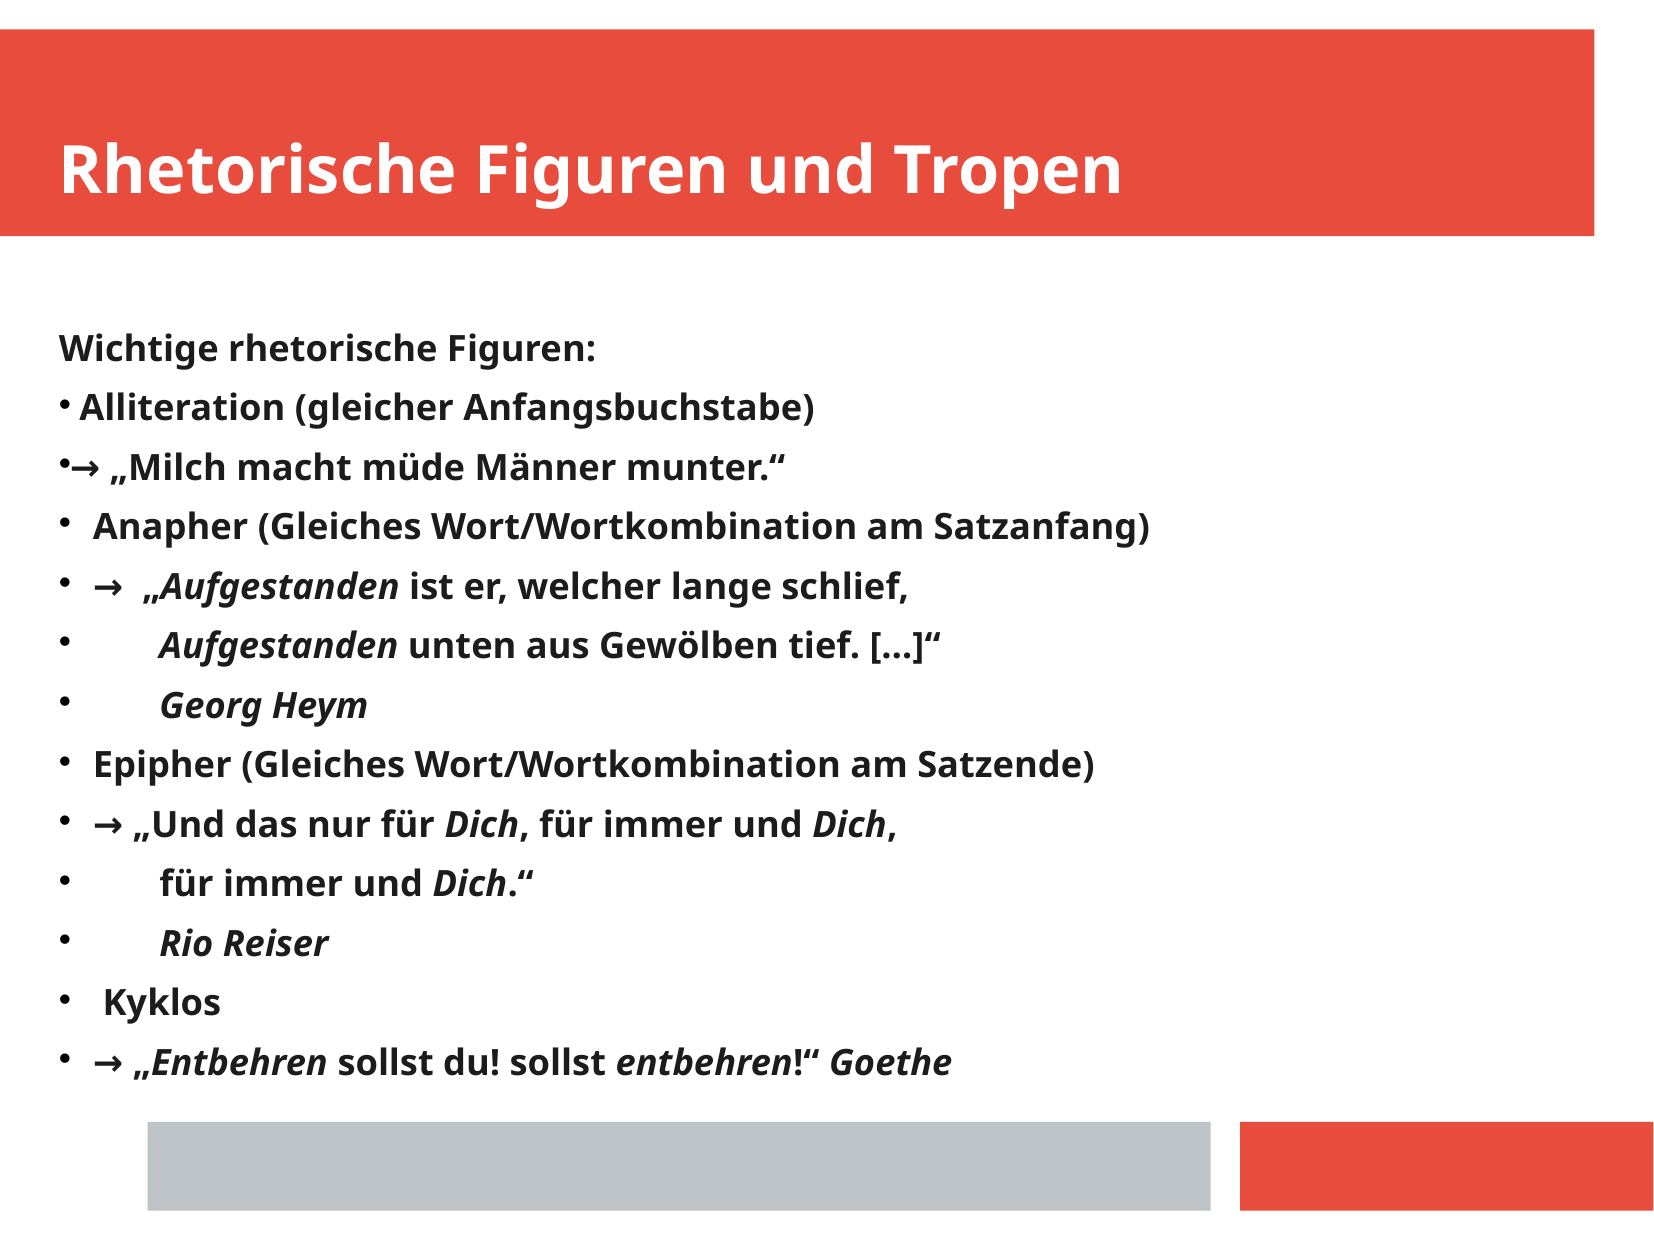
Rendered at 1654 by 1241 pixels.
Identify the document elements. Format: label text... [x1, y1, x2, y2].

text_box Rhetorische Figuren und Tropen [58, 58, 1595, 207]
text_box Wichtige rhetorische Figuren: Alliteration (gleicher Anfangsbuchstabe) → „Milch macht müde Männer munter.“ Anapher (Gleiches Wort/Wortkombination am Satzanfang) → „Aufgestanden ist er, welcher lange schlief, Aufgestanden unten aus Gewölben tief. […]“ Georg Heym Epipher (Gleiches Wort/Wortkombination am Satzende) → „Und das nur für Dich, für immer und Dich, für immer und Dich.“ Rio Reiser Kyklos → „Entbehren sollst du! sollst entbehren!“ Goethe [58, 324, 1565, 1093]
